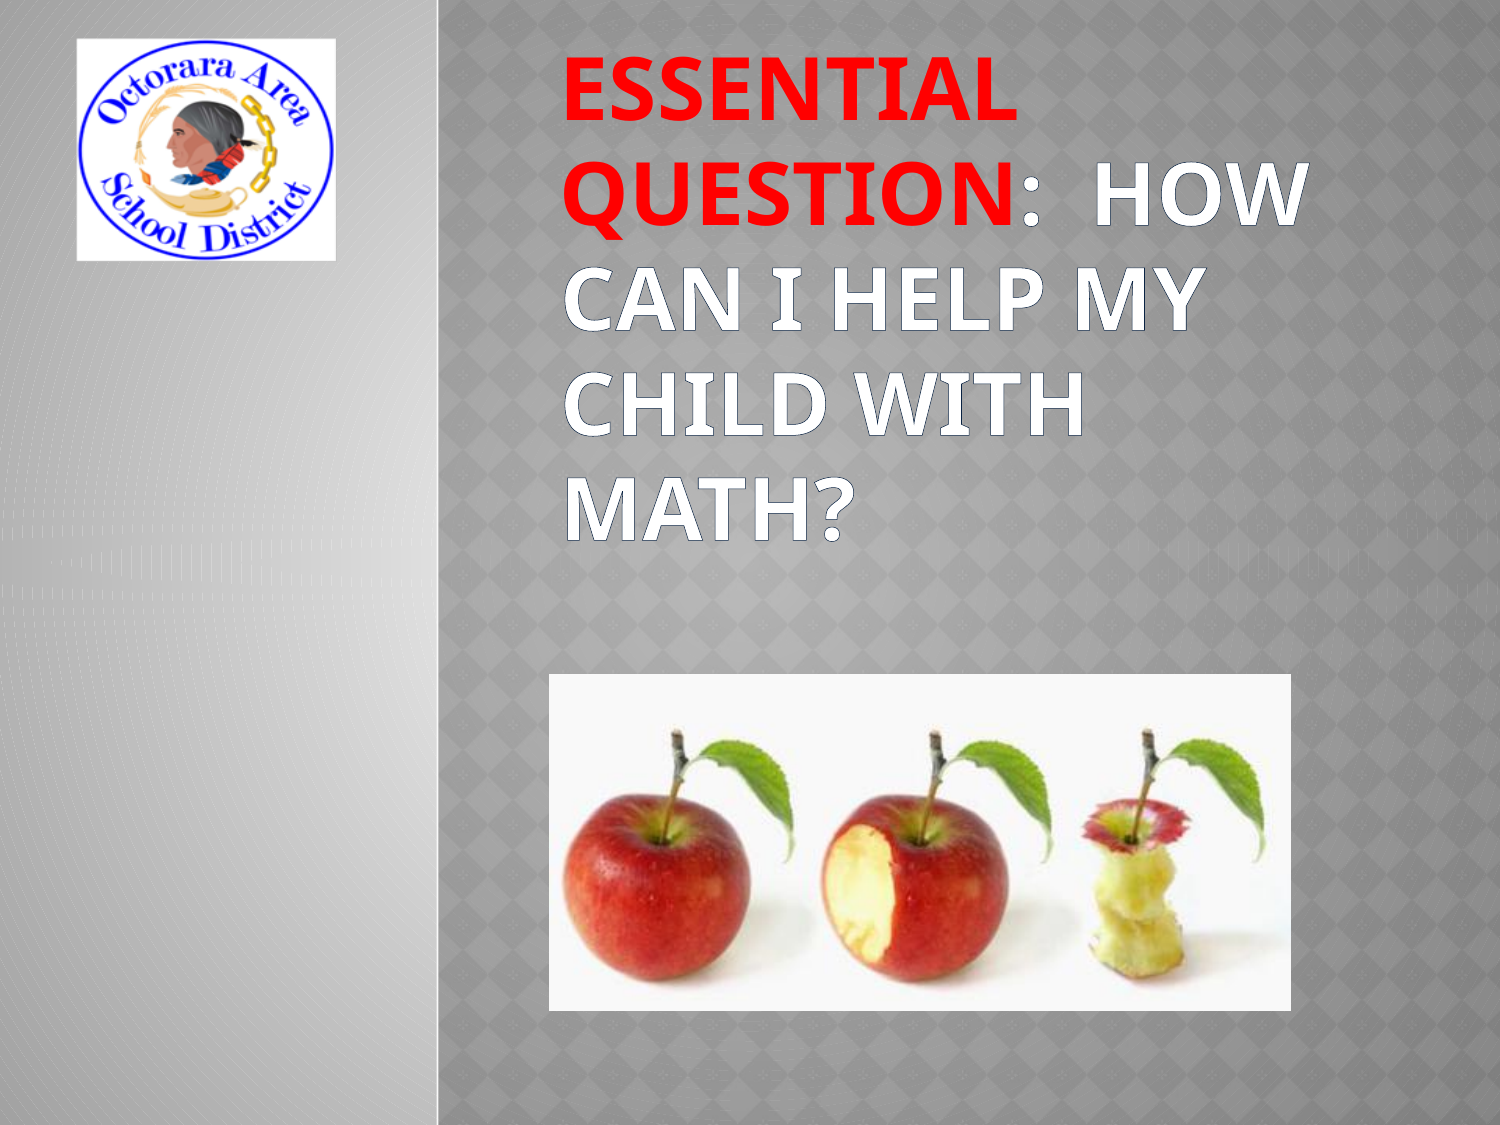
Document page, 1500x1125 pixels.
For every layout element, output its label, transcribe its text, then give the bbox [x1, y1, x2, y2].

picture [549, 674, 1291, 1012]
title Essential Question: How can I help my child with math? [552, 87, 1390, 558]
picture [74, 36, 338, 263]
